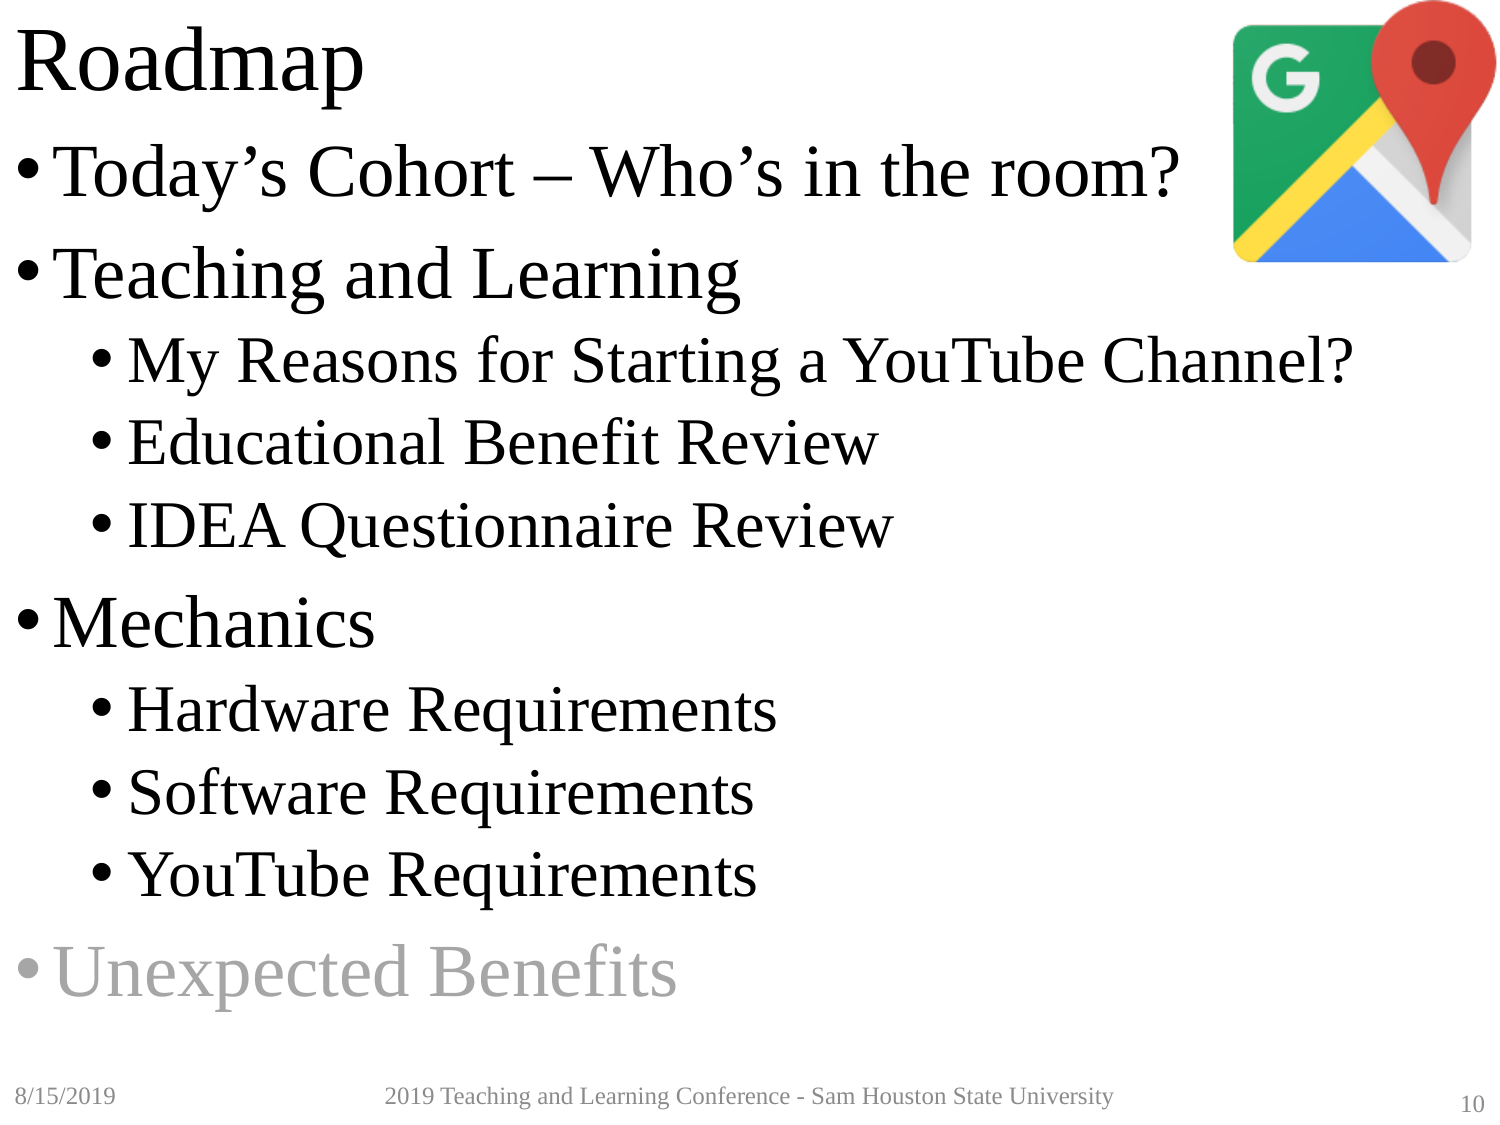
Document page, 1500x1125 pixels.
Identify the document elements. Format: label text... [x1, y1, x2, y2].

picture [1228, 0, 1500, 269]
footer 2019 Teaching and Learning Conference - Sam Houston State University [151, 1065, 1348, 1125]
title Roadmap [0, 0, 1228, 124]
slide_number 10 [1348, 1065, 1500, 1125]
list Today’s Cohort – Who’s in the room? Teaching and Learning My Reasons for Starting a YouTube Channel? Educational Benefit Review IDEA Questionnaire Review Mechanics Hardware Requirements Software Requirements YouTube Requirements Unexpected Benefits [0, 124, 1500, 1065]
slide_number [0, 1065, 151, 1125]
